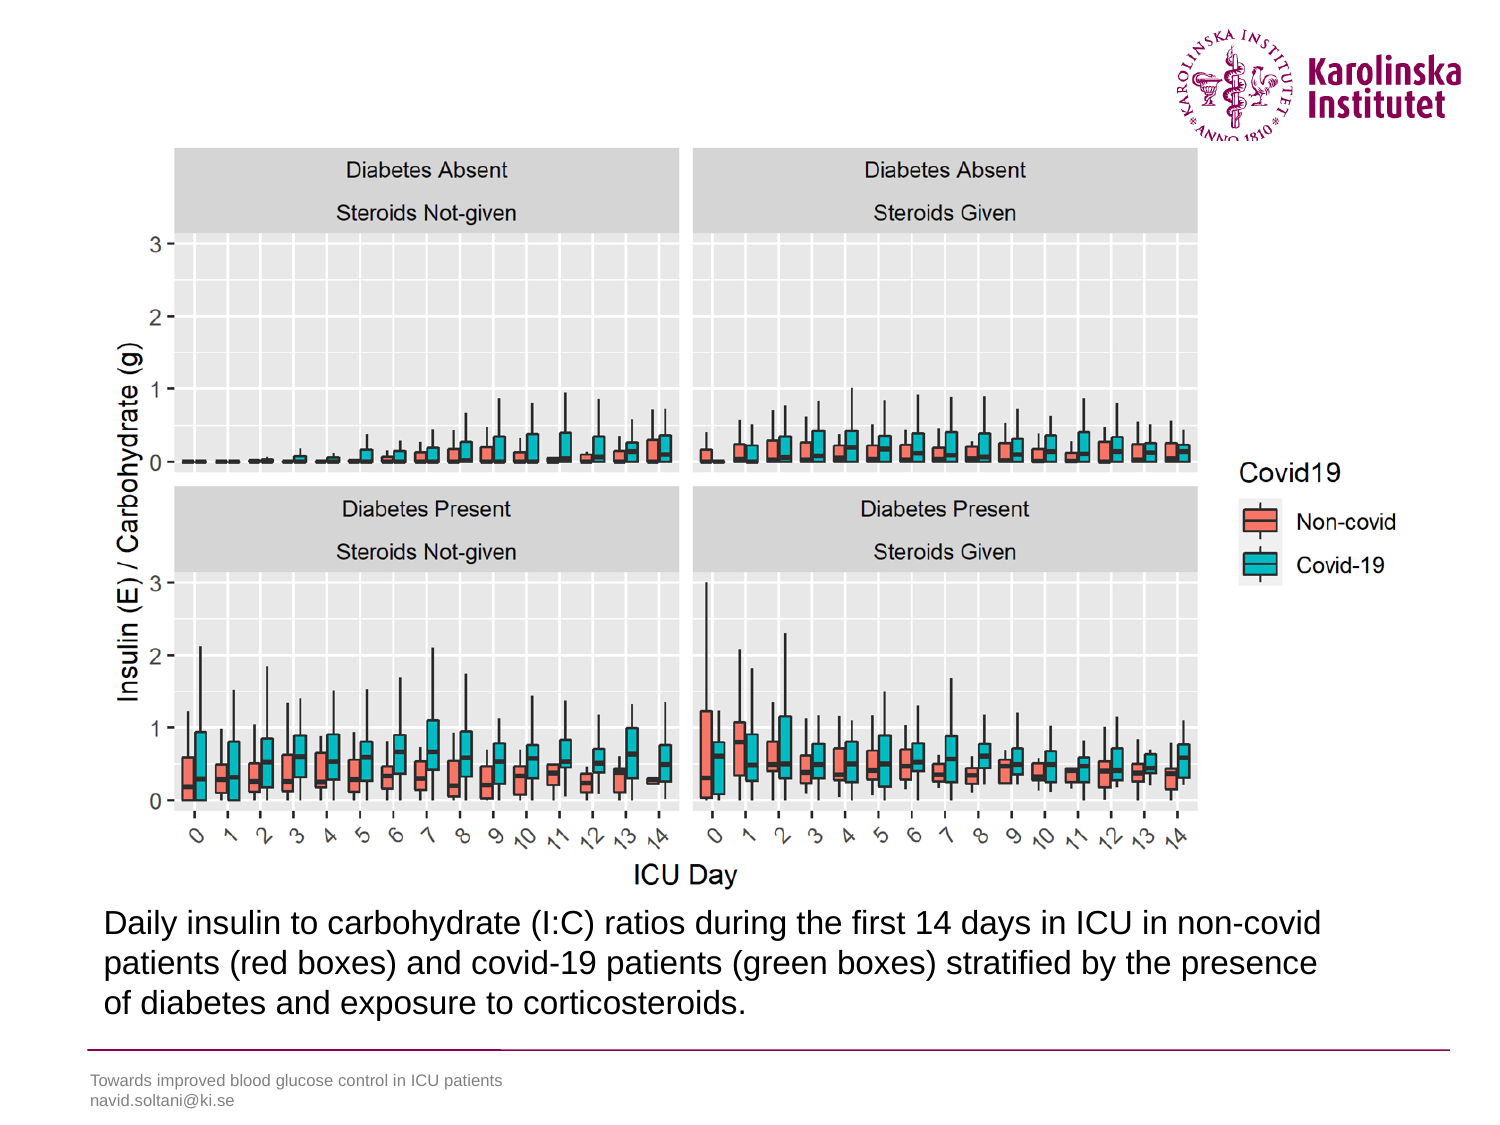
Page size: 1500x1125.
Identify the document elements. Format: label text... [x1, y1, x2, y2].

picture [88, 29, 1461, 895]
footer Towards improved blood glucose control in ICU patients navid.soltani@ki.se [74, 1062, 551, 1101]
list Daily insulin to carbohydrate (I:C) ratios during the first 14 days in ICU in non-covid patients (red boxes) and covid-19 patients (green boxes) stratified by the presence of diabetes and exposure to corticosteroids. [88, 902, 1351, 1022]
